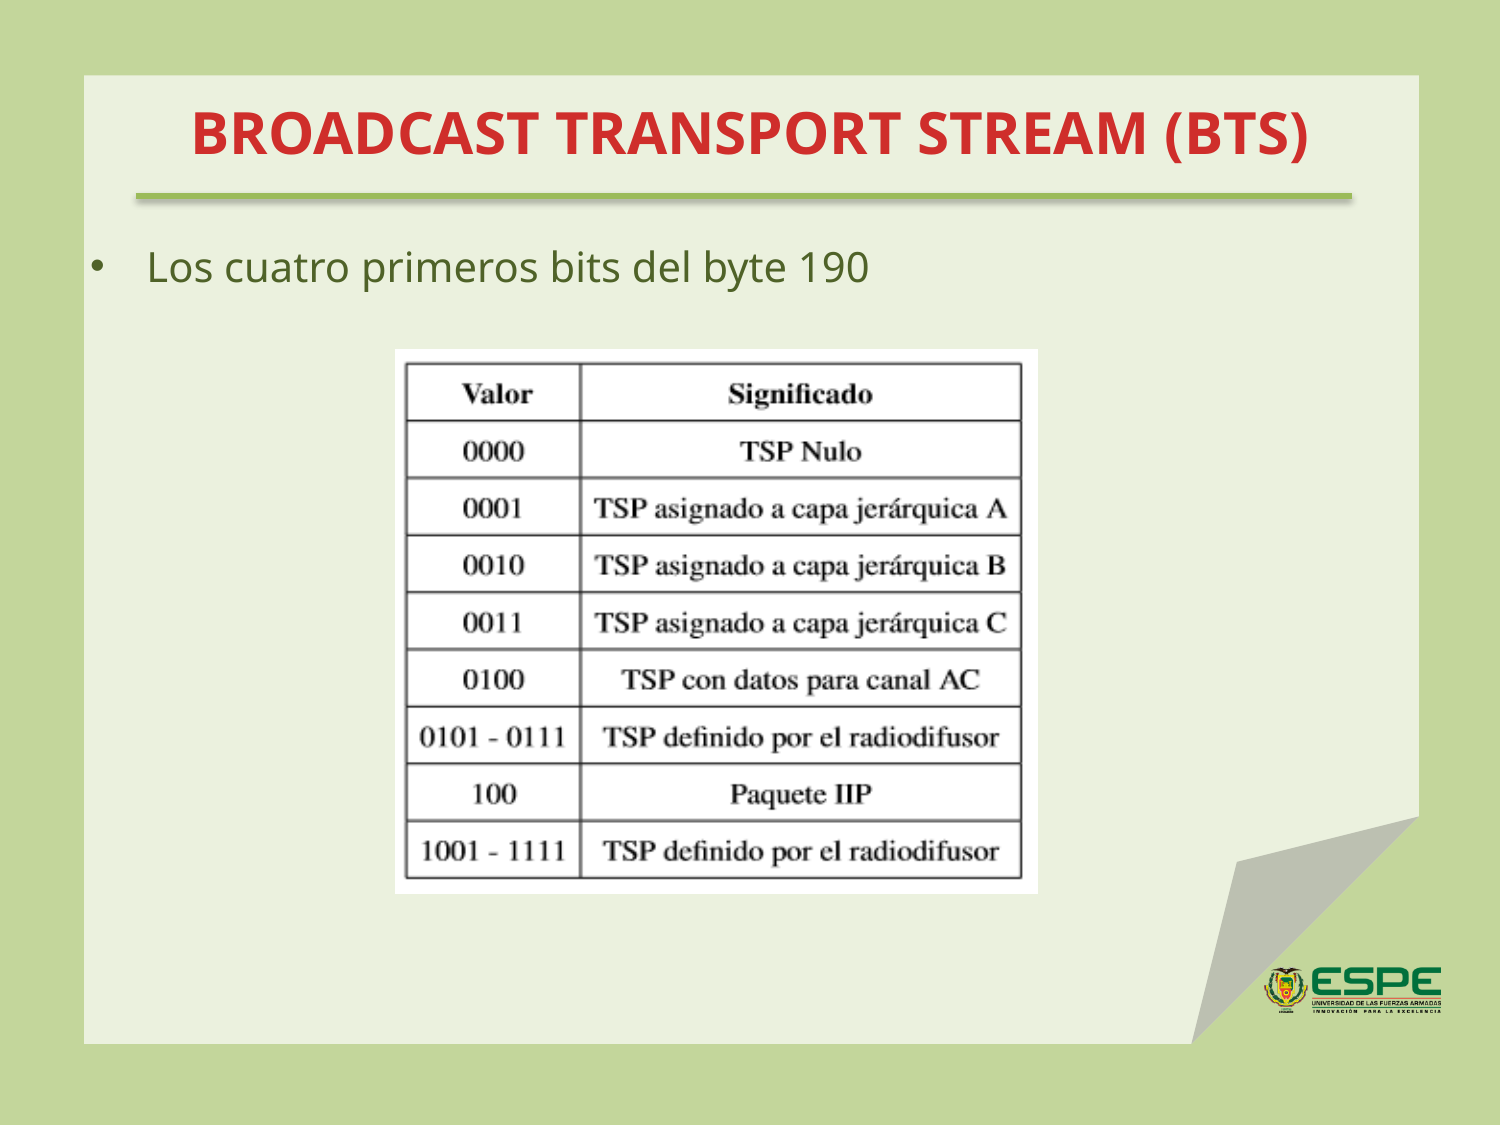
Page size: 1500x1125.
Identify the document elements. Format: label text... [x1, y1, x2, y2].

title BROADCAST TRANSPORT STREAM (BTS) [75, 66, 1425, 197]
list Los cuatro primeros bits del byte 190 [75, 208, 1425, 963]
picture [1264, 967, 1441, 1013]
picture [395, 349, 1039, 894]
